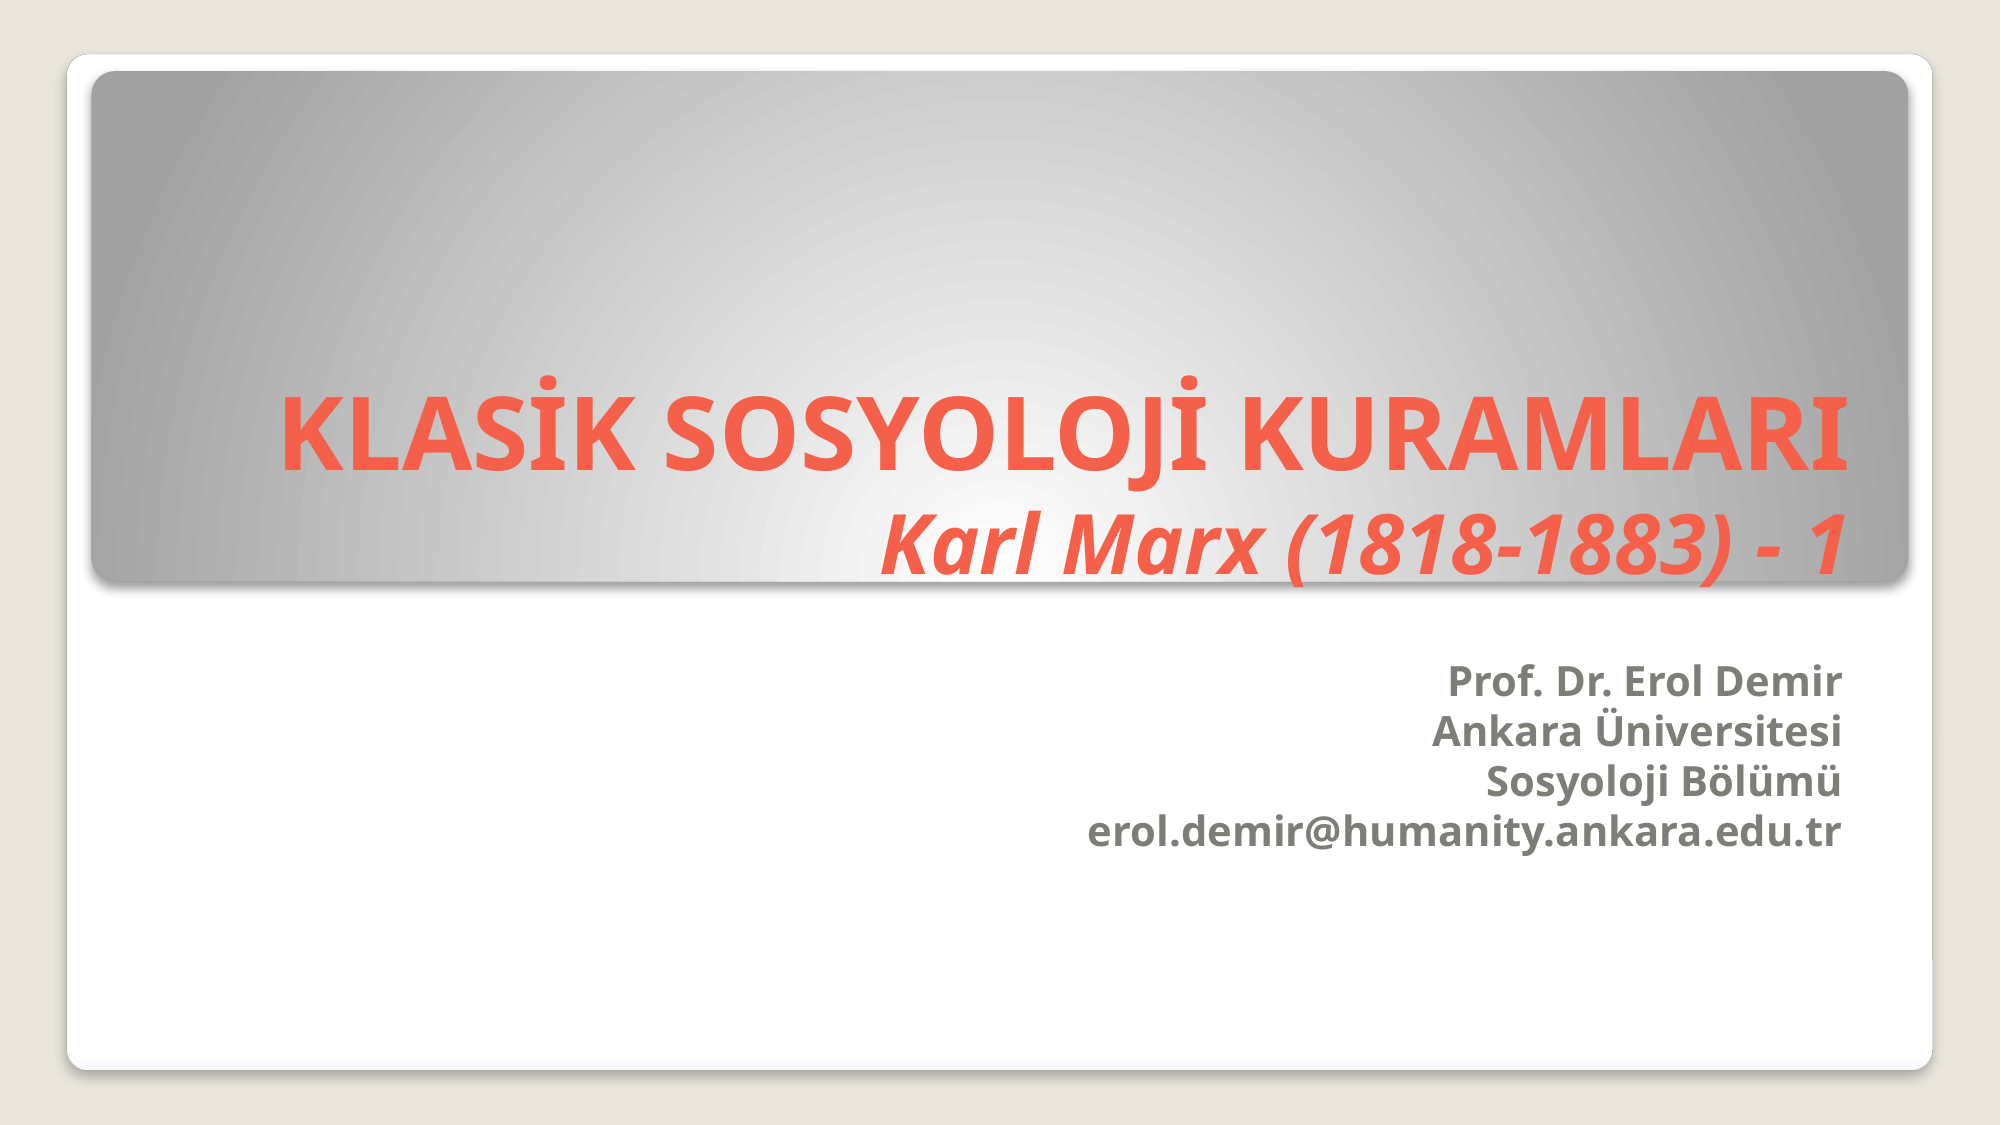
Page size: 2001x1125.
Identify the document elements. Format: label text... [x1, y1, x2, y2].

title KLASİK SOSYOLOJİ KURAMLARI Karl Marx (1818-1883) - 1 [157, 298, 1858, 599]
subtitle Prof. Dr. Erol Demir Ankara Üniversitesi Sosyoloji Bölümü erol.demir@humanity.ankara.edu.tr [157, 604, 1858, 998]
